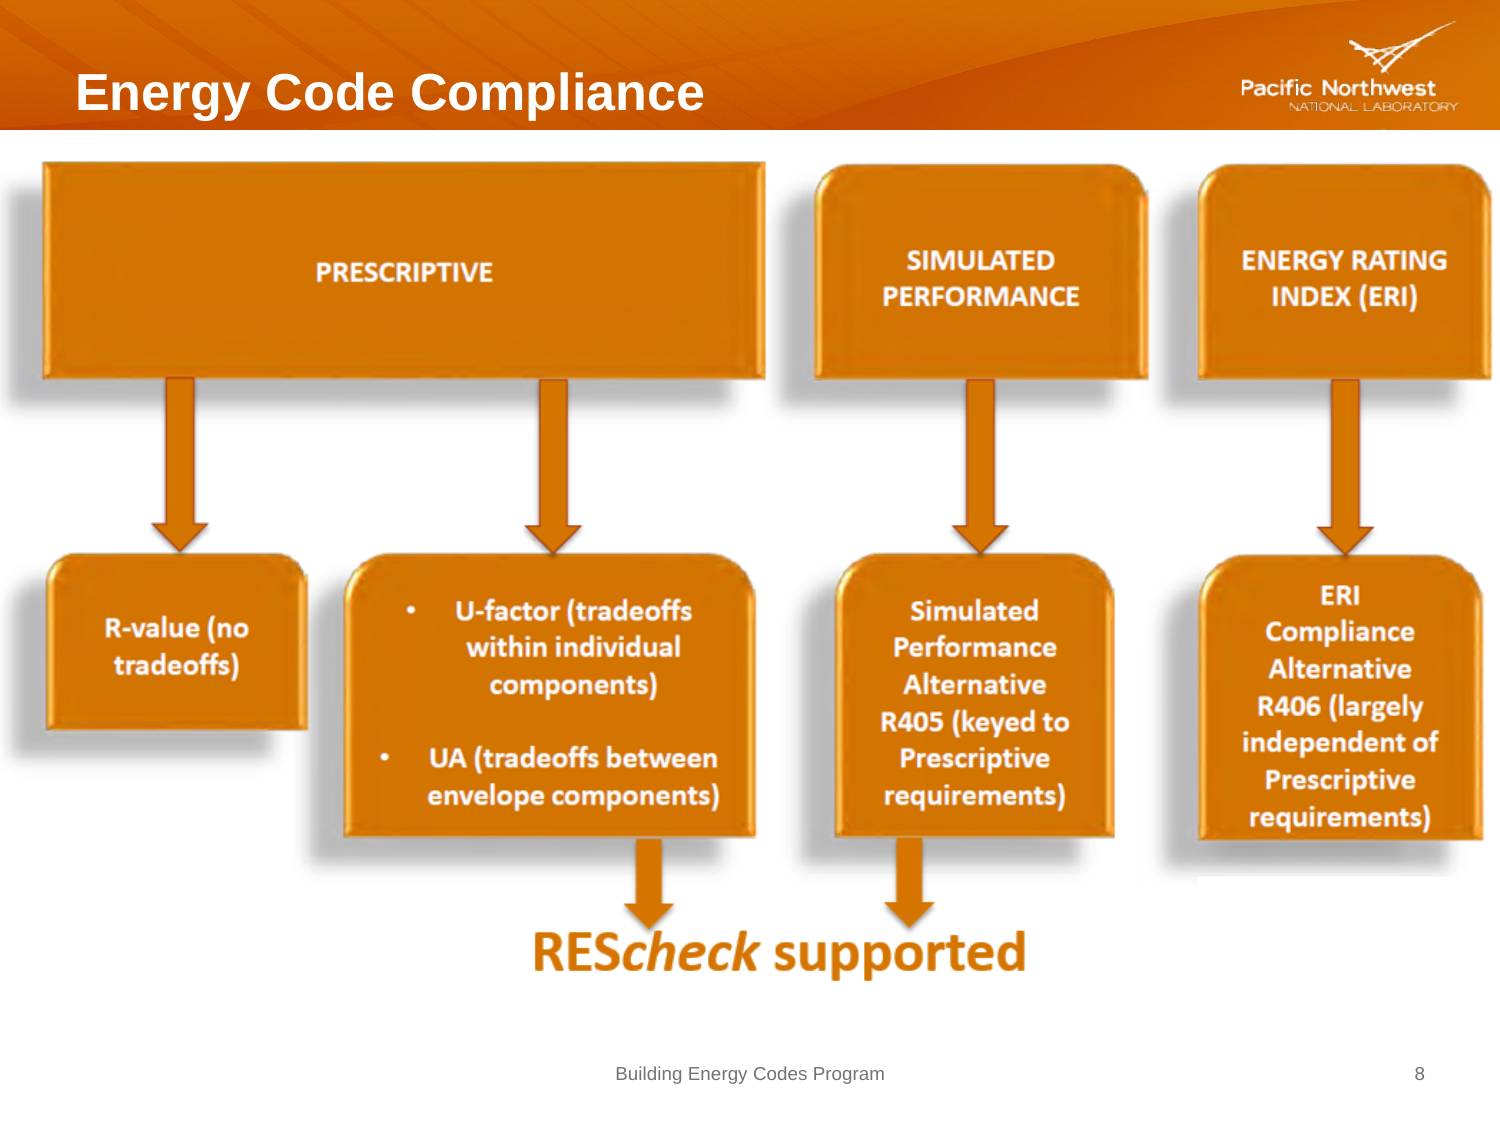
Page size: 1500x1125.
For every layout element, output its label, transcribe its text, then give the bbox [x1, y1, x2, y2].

slide_number 8 [1074, 1042, 1425, 1103]
picture [0, 0, 1500, 995]
title Energy Code Compliance [75, 58, 1163, 122]
footer Building Energy Codes Program [512, 1042, 988, 1103]
